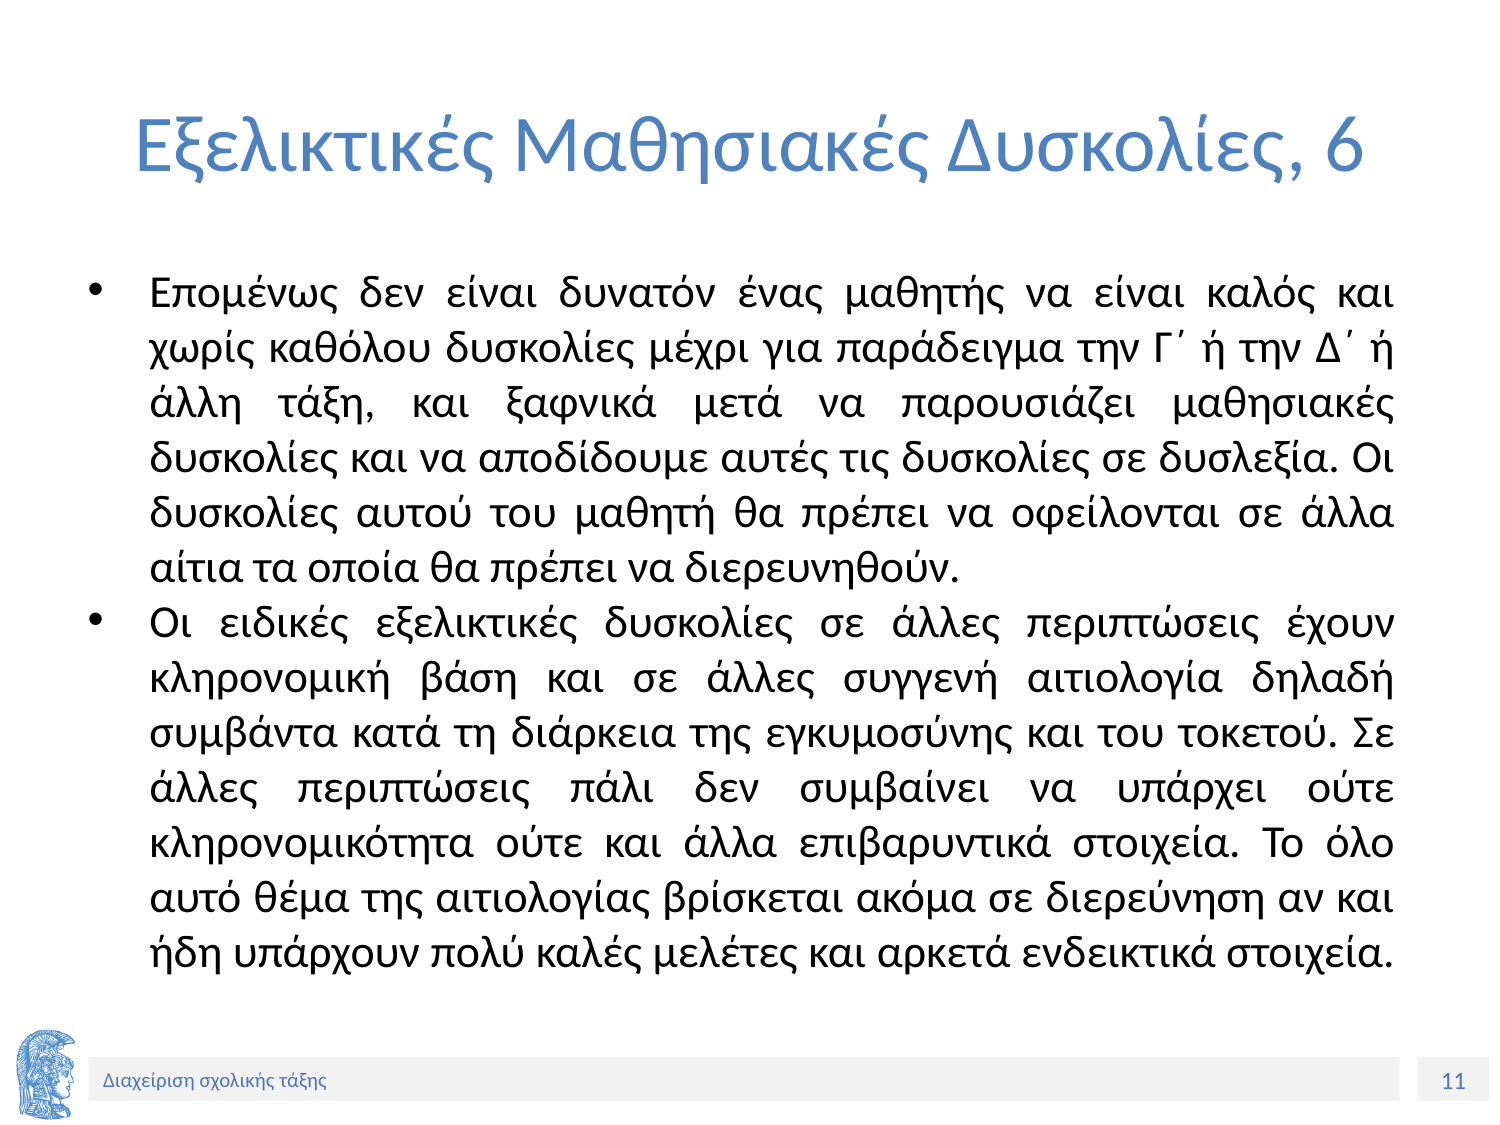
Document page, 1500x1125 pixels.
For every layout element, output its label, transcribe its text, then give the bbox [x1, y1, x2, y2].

title Εξελικτικές Μαθησιακές Δυσκολίες, 6 [75, 45, 1425, 233]
picture [9, 1026, 81, 1120]
text_box Επομένως δεν είναι δυνατόν ένας μαθητής να είναι καλός και χωρίς καθόλου δυσκολίες μέχρι για παράδειγμα την Γ΄ ή την Δ΄ ή άλλη τάξη, και ξαφνικά μετά να παρουσιάζει μαθησιακές δυσκολίες και να αποδίδουμε αυτές τις δυσκολίες σε δυσλεξία. Οι δυσκολίες αυτού του μαθητή θα πρέπει να οφείλονται σε άλλα αίτια τα οποία θα πρέπει να διερευνηθούν. Οι ειδικές εξελικτικές δυσκολίες σε άλλες περιπτώσεις έχουν κληρονομική βάση και σε άλλες συγγενή αιτιολογία δηλαδή συμβάντα κατά τη διάρκεια της εγκυμοσύνης και του τοκετού. Σε άλλες περιπτώσεις πάλι δεν συμβαίνει να υπάρχει ούτε κληρονομικότητα ούτε και άλλα επιβαρυντικά στοιχεία. Το όλο αυτό θέμα της αιτιολογίας βρίσκεται ακόμα σε διερεύνηση αν και ήδη υπάρχουν πολύ καλές μελέτες και αρκετά ενδεικτικά στοιχεία. [72, 254, 1411, 984]
